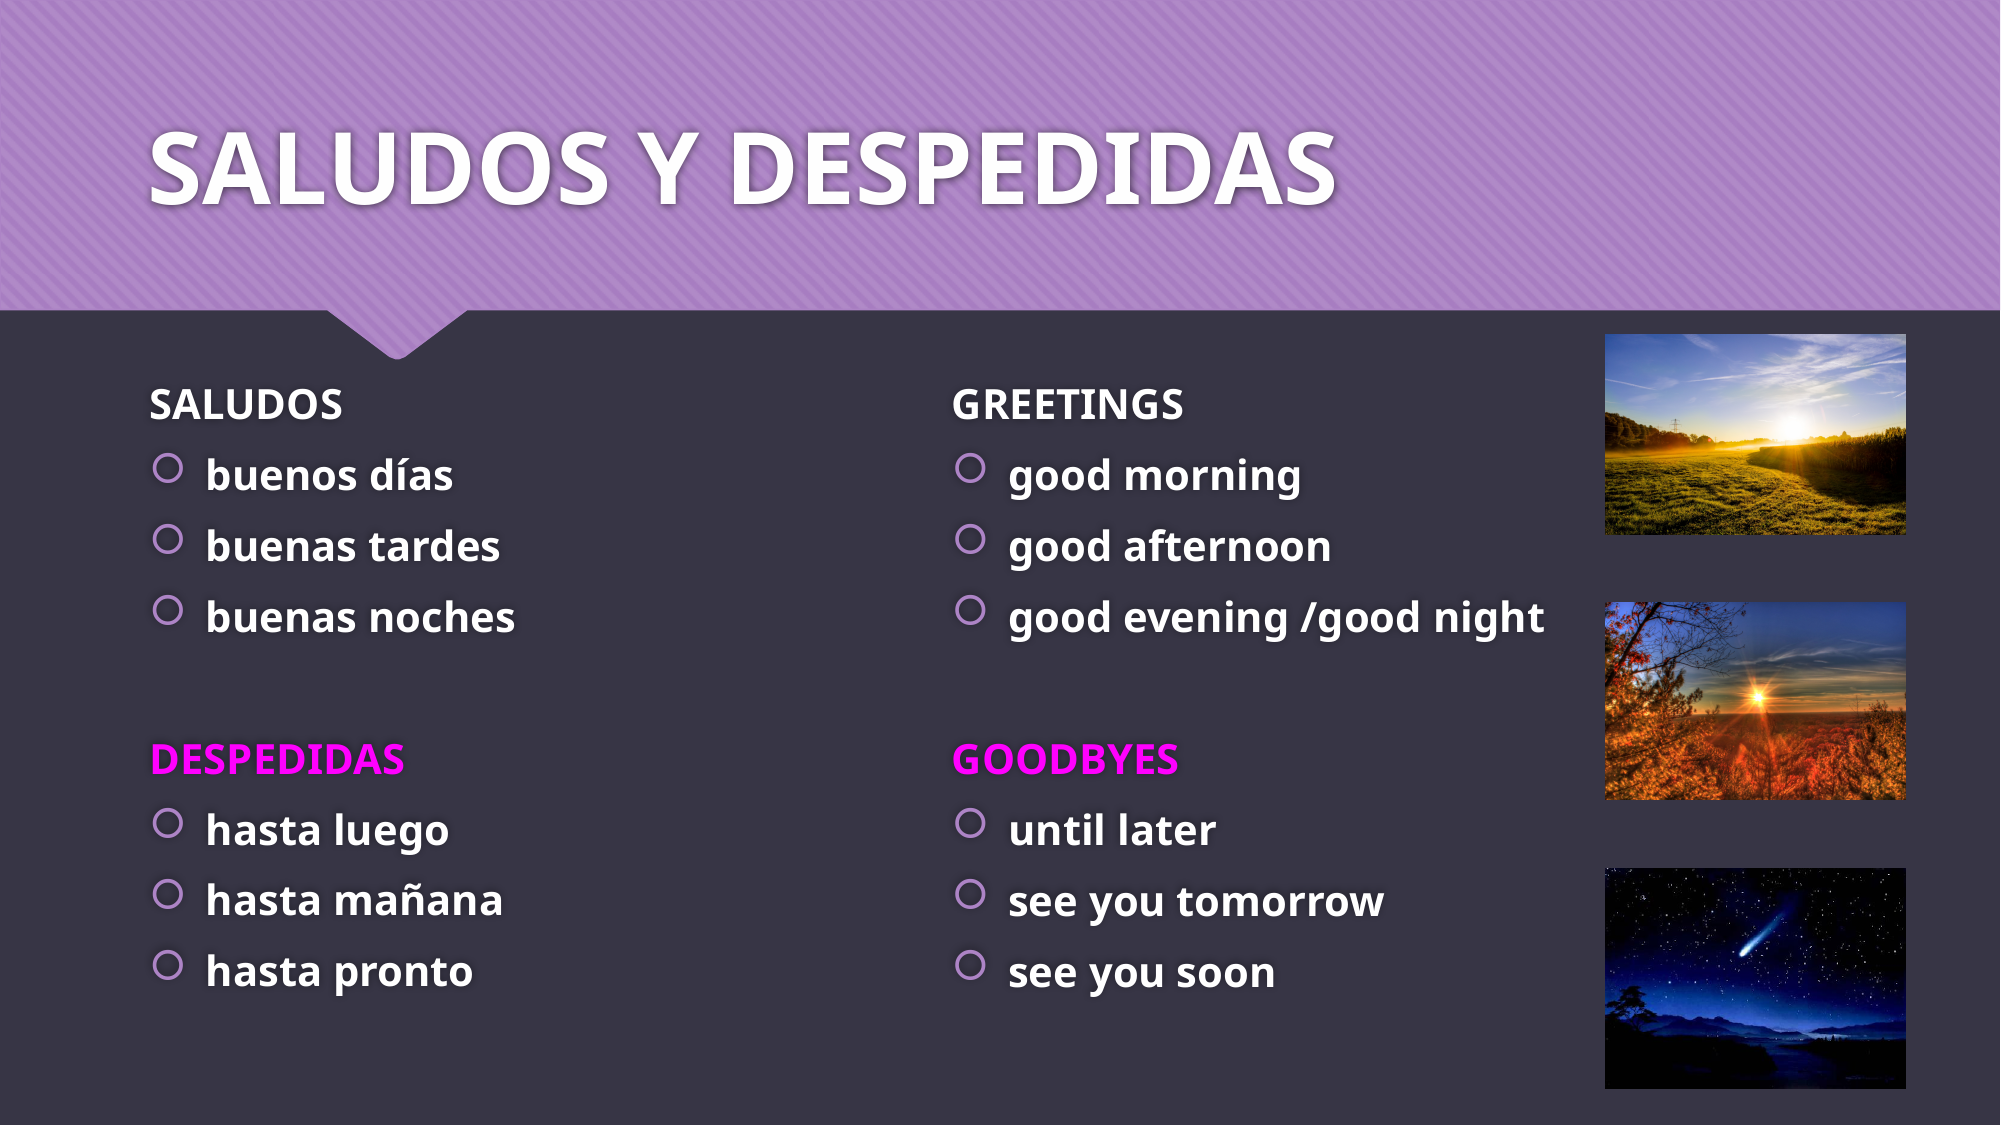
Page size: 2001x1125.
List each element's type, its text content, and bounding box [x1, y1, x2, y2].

list SALUDOS buenos días buenas tardes buenas noches DESPEDIDAS hasta luego hasta mañana hasta pronto [134, 364, 916, 1009]
picture [1605, 602, 1906, 801]
picture [1605, 867, 1906, 1089]
title SALUDOS Y DESPEDIDAS [132, 73, 1868, 233]
picture [1605, 334, 1906, 535]
list GREETINGS good morning good afternoon good evening /good night GOODBYES until later see you tomorrow see you soon [936, 364, 1868, 1009]
